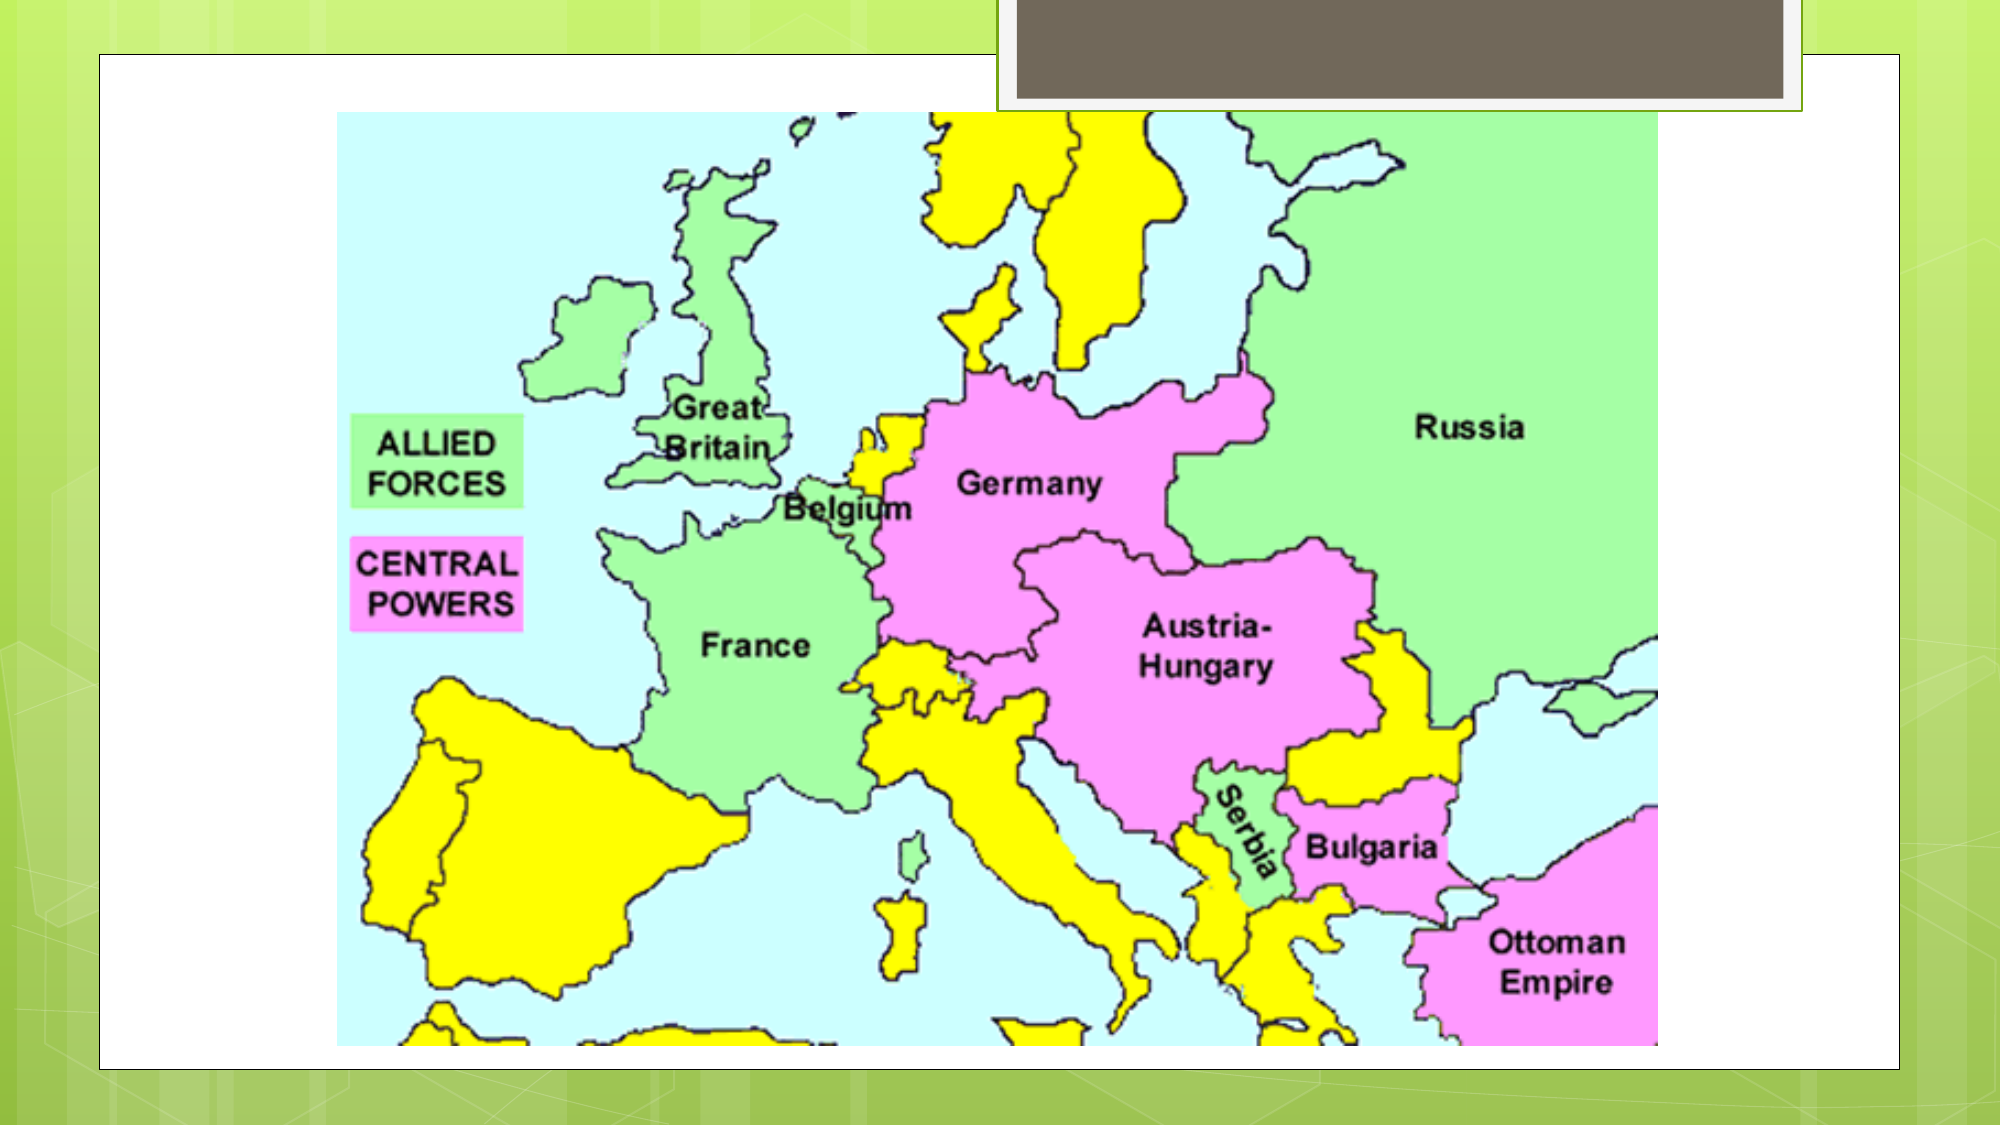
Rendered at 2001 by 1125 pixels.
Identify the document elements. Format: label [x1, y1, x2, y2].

picture [337, 112, 1658, 1046]
